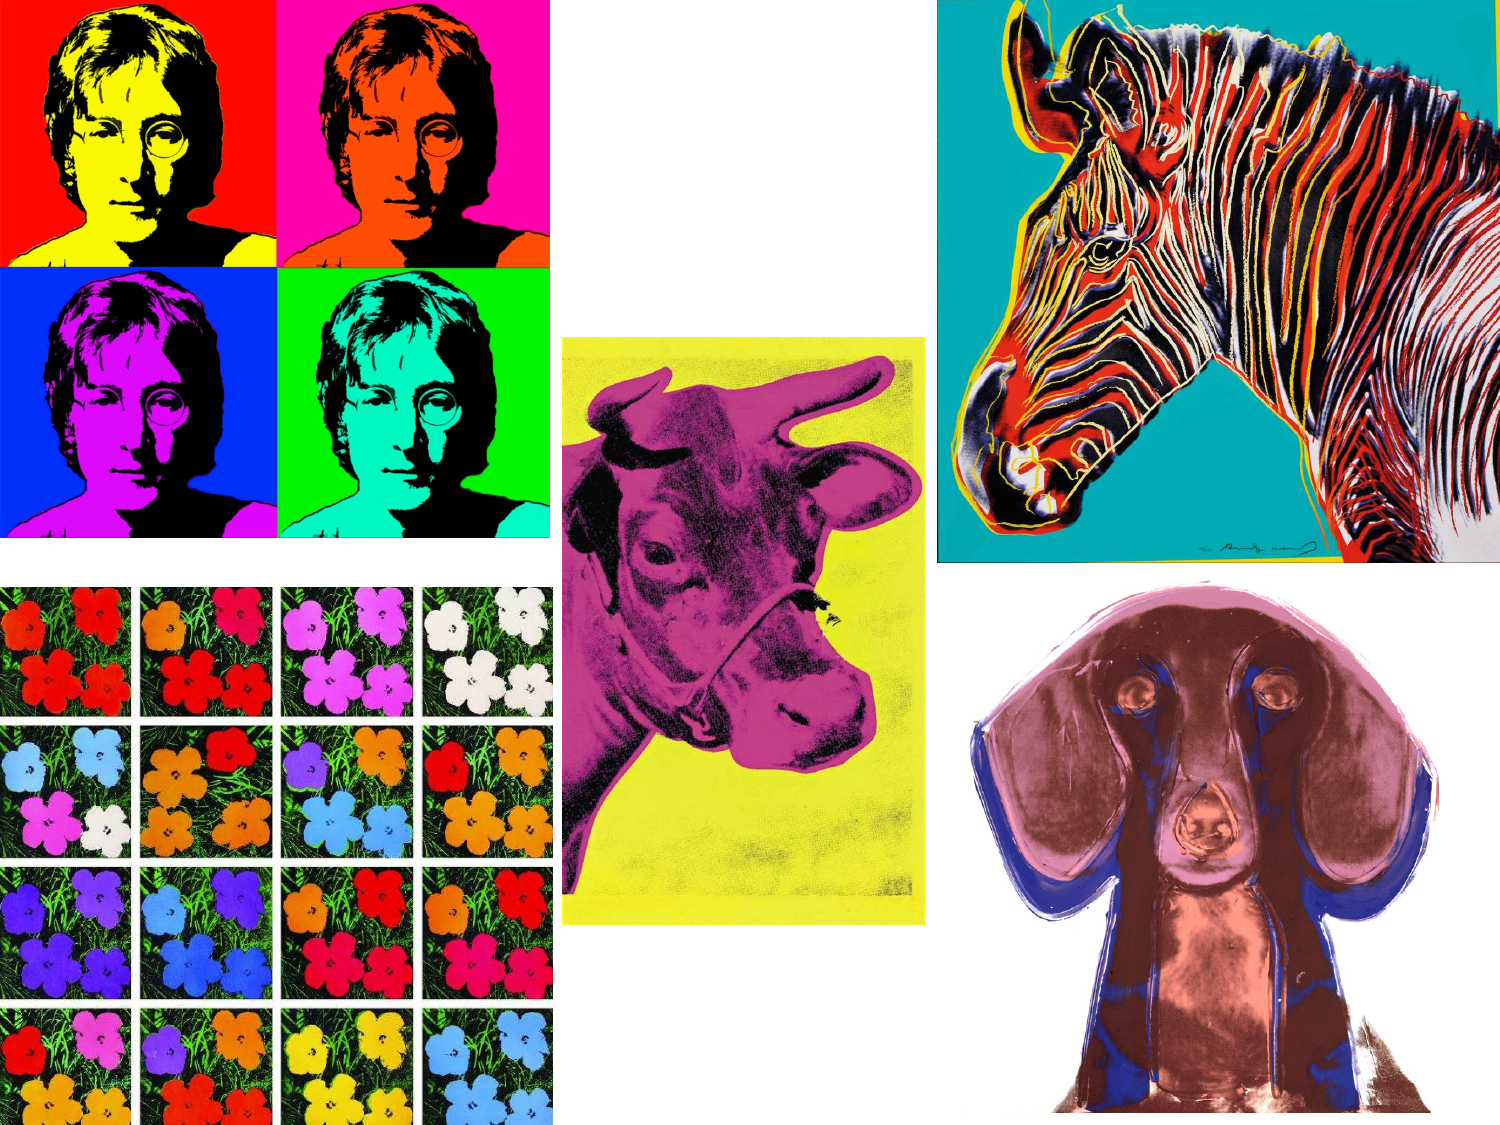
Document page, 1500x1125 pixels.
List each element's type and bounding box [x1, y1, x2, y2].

picture [0, 587, 554, 1125]
picture [562, 337, 926, 926]
picture [0, 0, 551, 539]
picture [937, 0, 1500, 1113]
